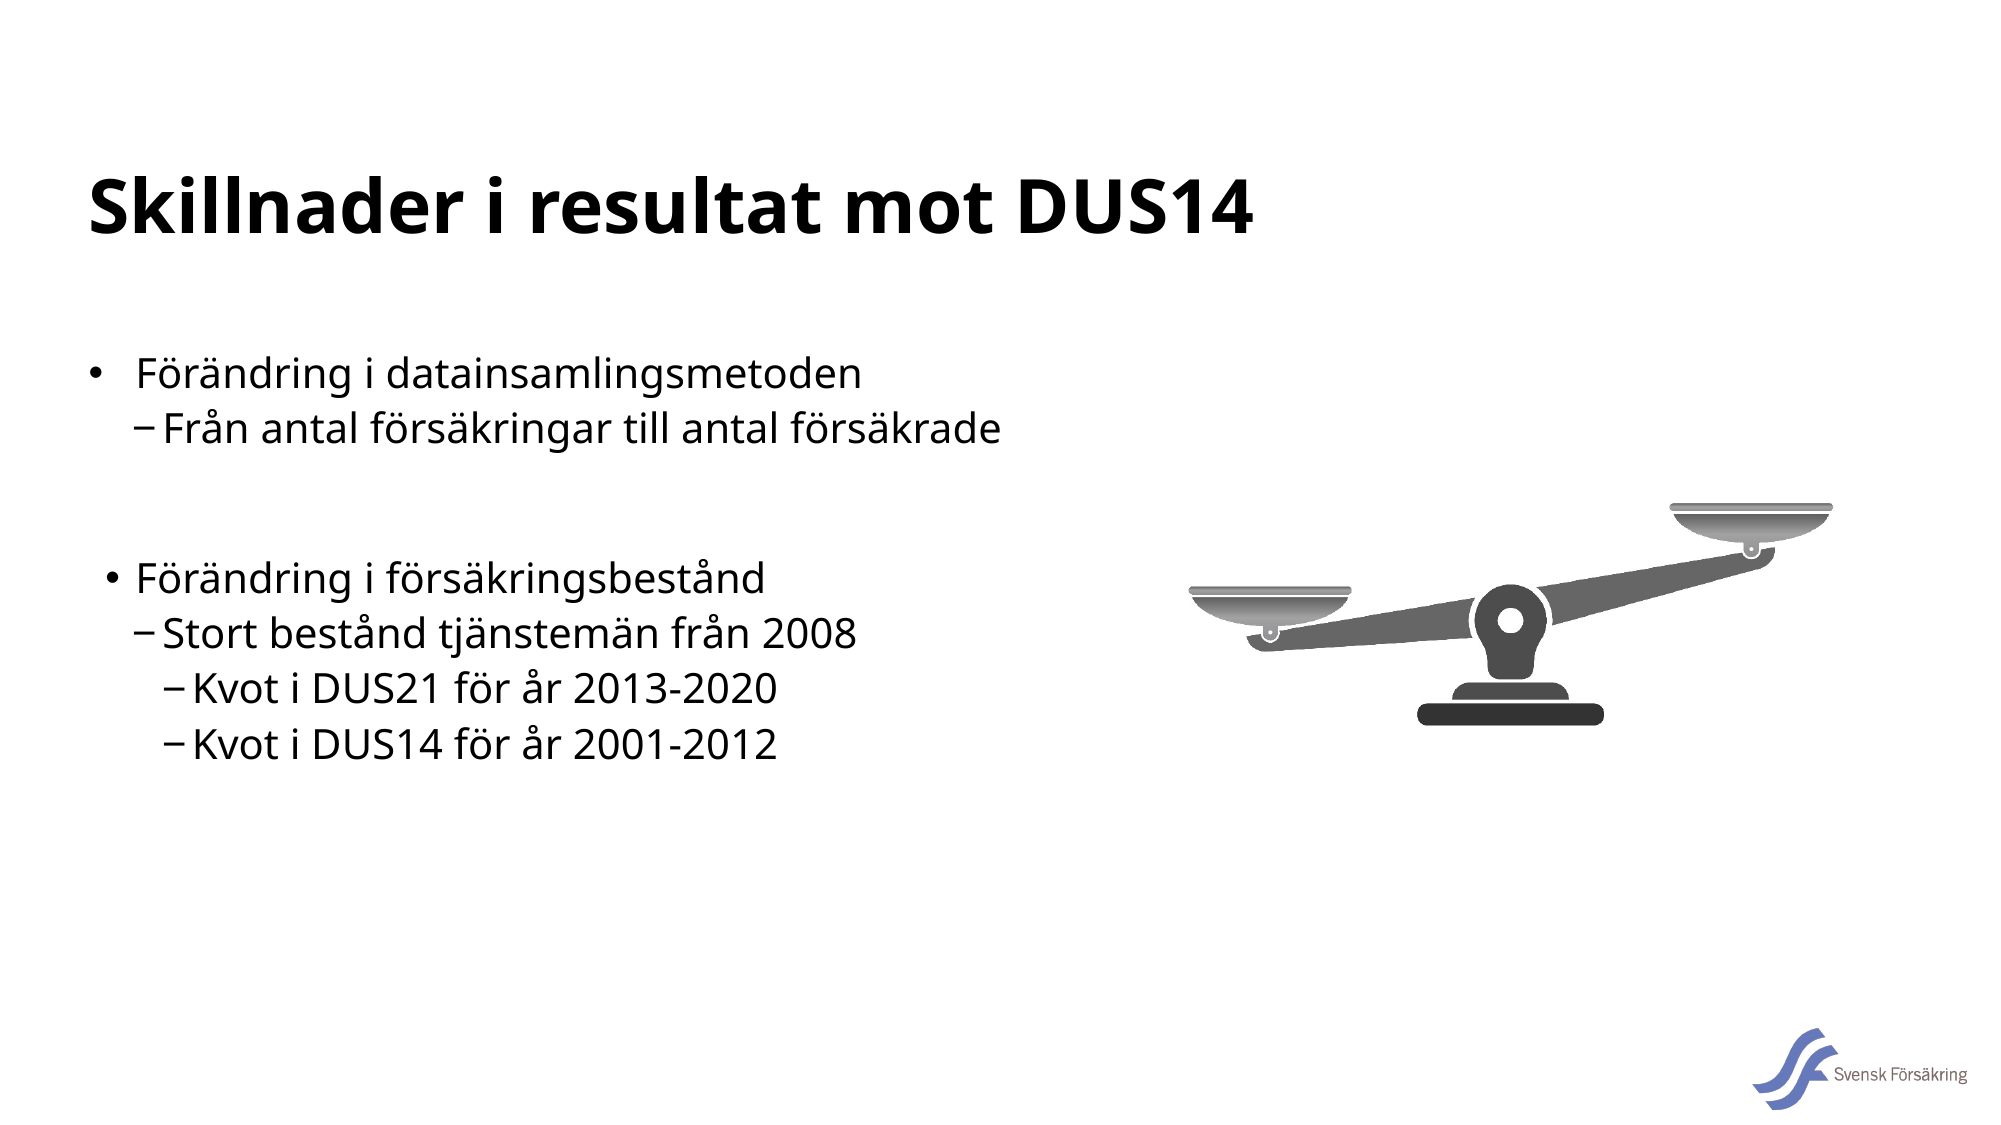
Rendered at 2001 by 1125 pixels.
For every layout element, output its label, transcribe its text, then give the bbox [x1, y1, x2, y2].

picture [1167, 408, 1844, 752]
title Skillnader i resultat mot DUS14 [88, 87, 1910, 250]
list Förändring i datainsamlingsmetoden Från antal försäkringar till antal försäkrade Förändring i försäkringsbestånd Stort bestånd tjänstemän från 2008 Kvot i DUS21 för år 2013-2020 Kvot i DUS14 för år 2001-2012 [88, 281, 1910, 953]
picture [1752, 1028, 1967, 1110]
